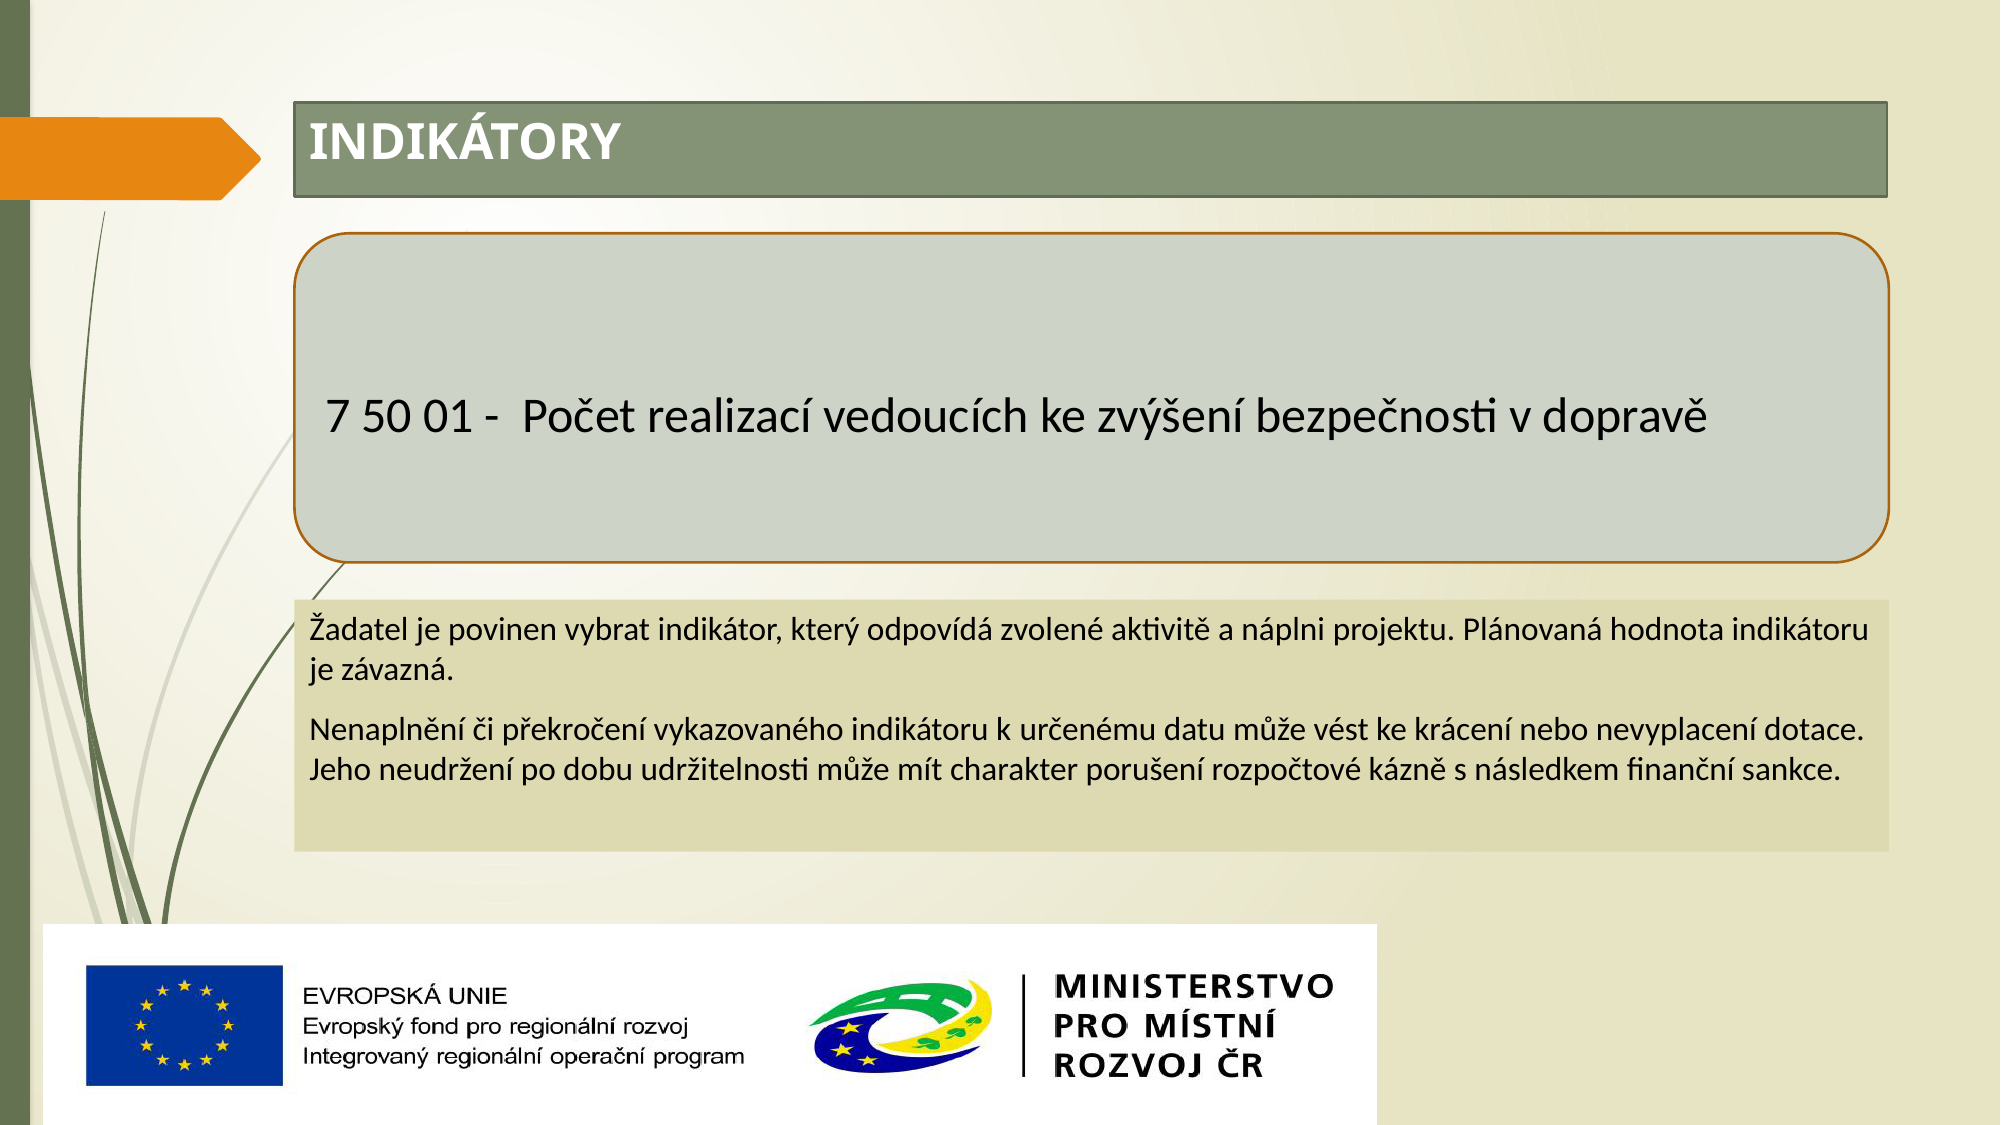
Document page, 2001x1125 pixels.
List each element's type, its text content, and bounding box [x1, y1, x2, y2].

text_box 7 50 01 - Počet realizací vedoucích ke zvýšení bezpečnosti v dopravě [293, 231, 1891, 564]
list Žadatel je povinen vybrat indikátor, který odpovídá zvolené aktivitě a náplni projektu. Plánovaná hodnota indikátoru je závazná. Nenaplnění či překročení vykazovaného indikátoru k určenému datu může vést ke krácení nebo nevyplacení dotace. Jeho neudržení po dobu udržitelnosti může mít charakter porušení rozpočtové kázně s následkem finanční sankce. [294, 599, 1889, 852]
title INDIKÁTORY [293, 101, 1888, 198]
picture [43, 924, 1377, 1125]
